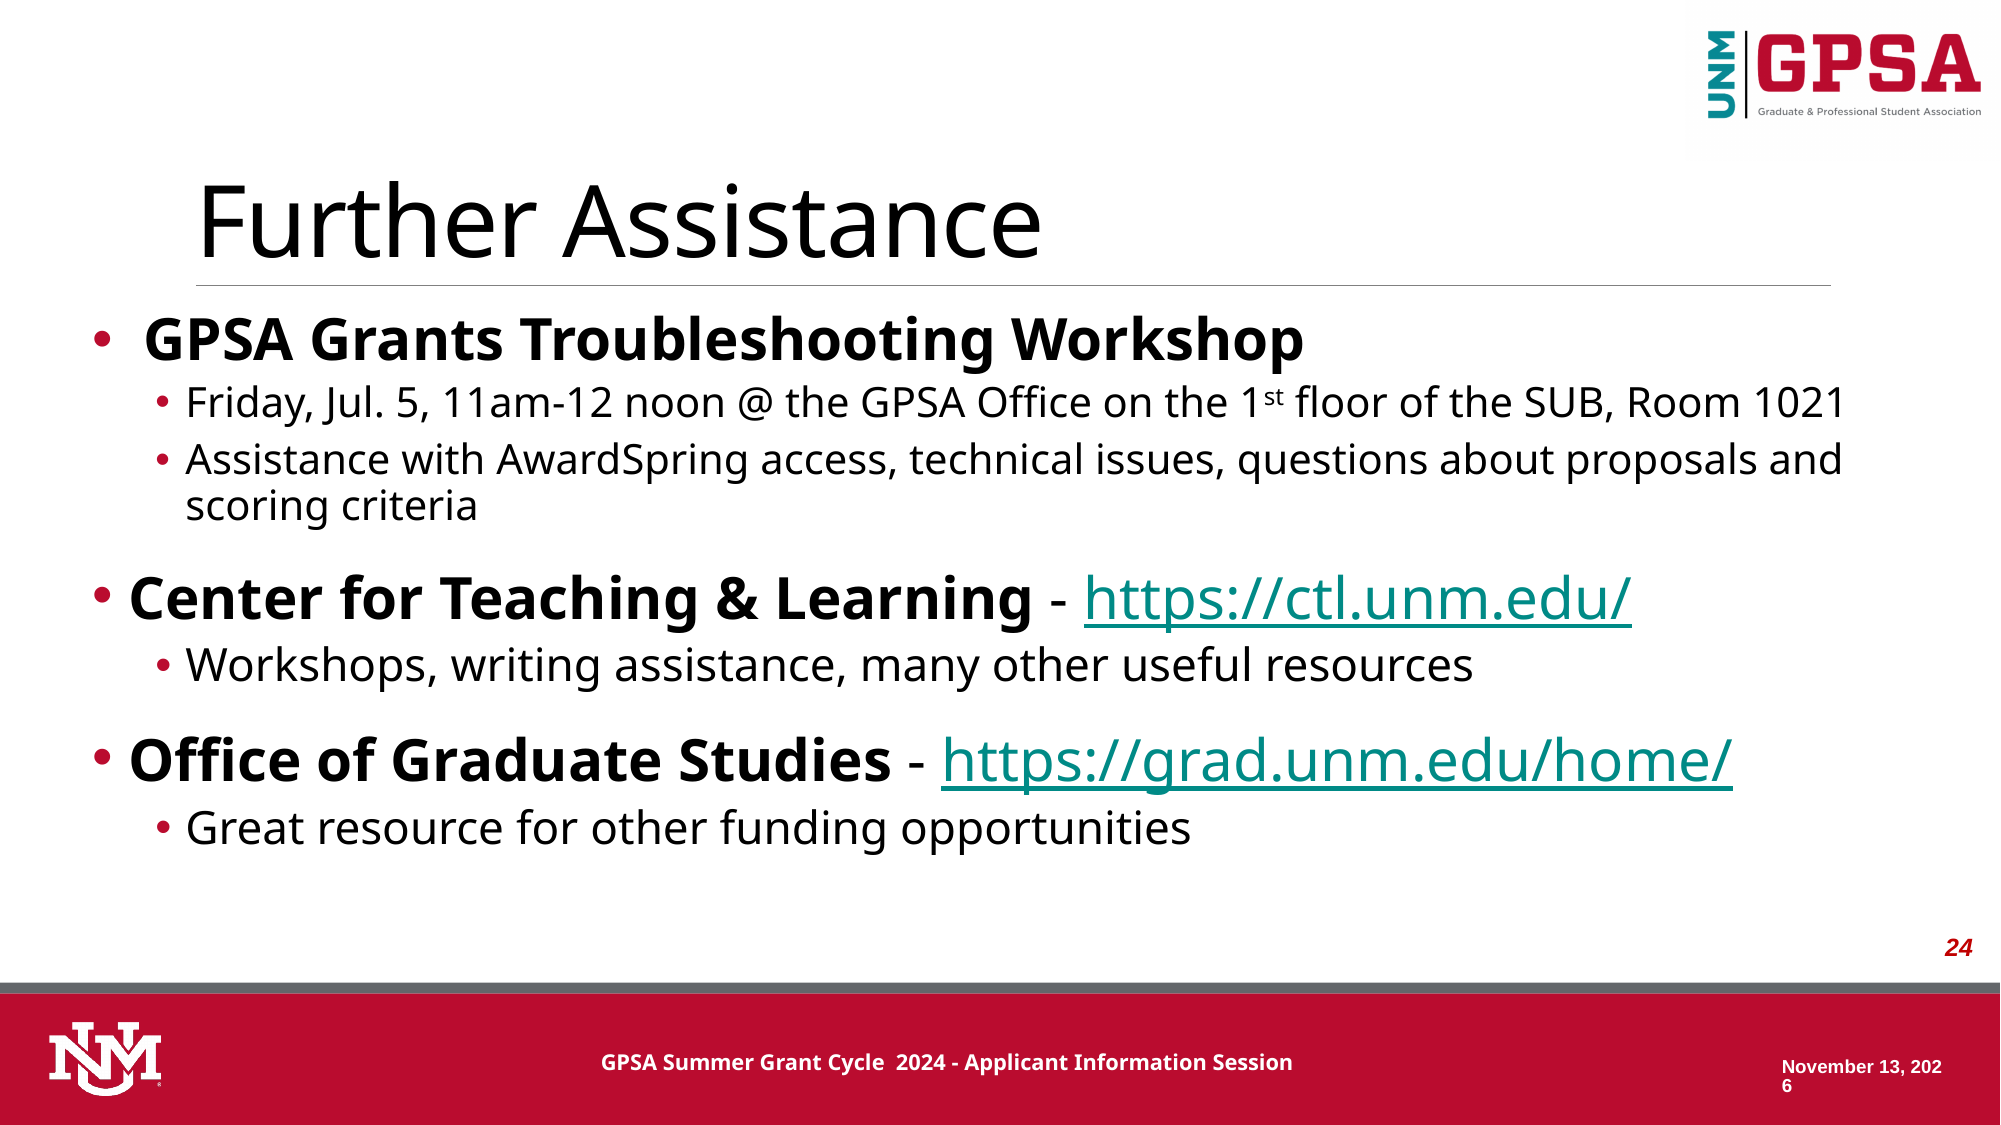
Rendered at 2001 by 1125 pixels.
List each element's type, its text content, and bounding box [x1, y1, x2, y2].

title Further Assistance [180, 148, 1830, 285]
picture [1684, 0, 2000, 161]
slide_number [1766, 1035, 1959, 1096]
slide_number GPSA Summer Grant Cycle 2024 - Applicant Information Session [546, 1045, 1349, 1106]
text_box 24 [1930, 923, 2000, 969]
list GPSA Grants Troubleshooting Workshop Friday, Jul. 5, 11am-12 noon @ the GPSA Office on the 1st floor of the SUB, Room 1021 Assistance with AwardSpring access, technical issues, questions about proposals and scoring criteria Center for Teaching & Learning - https://ctl.unm.edu/ Workshops, writing assistance, many other useful resources Office of Graduate Studies - https://grad.unm.edu/home/ Great resource for other funding opportunities [92, 302, 1916, 963]
picture [49, 1022, 161, 1096]
